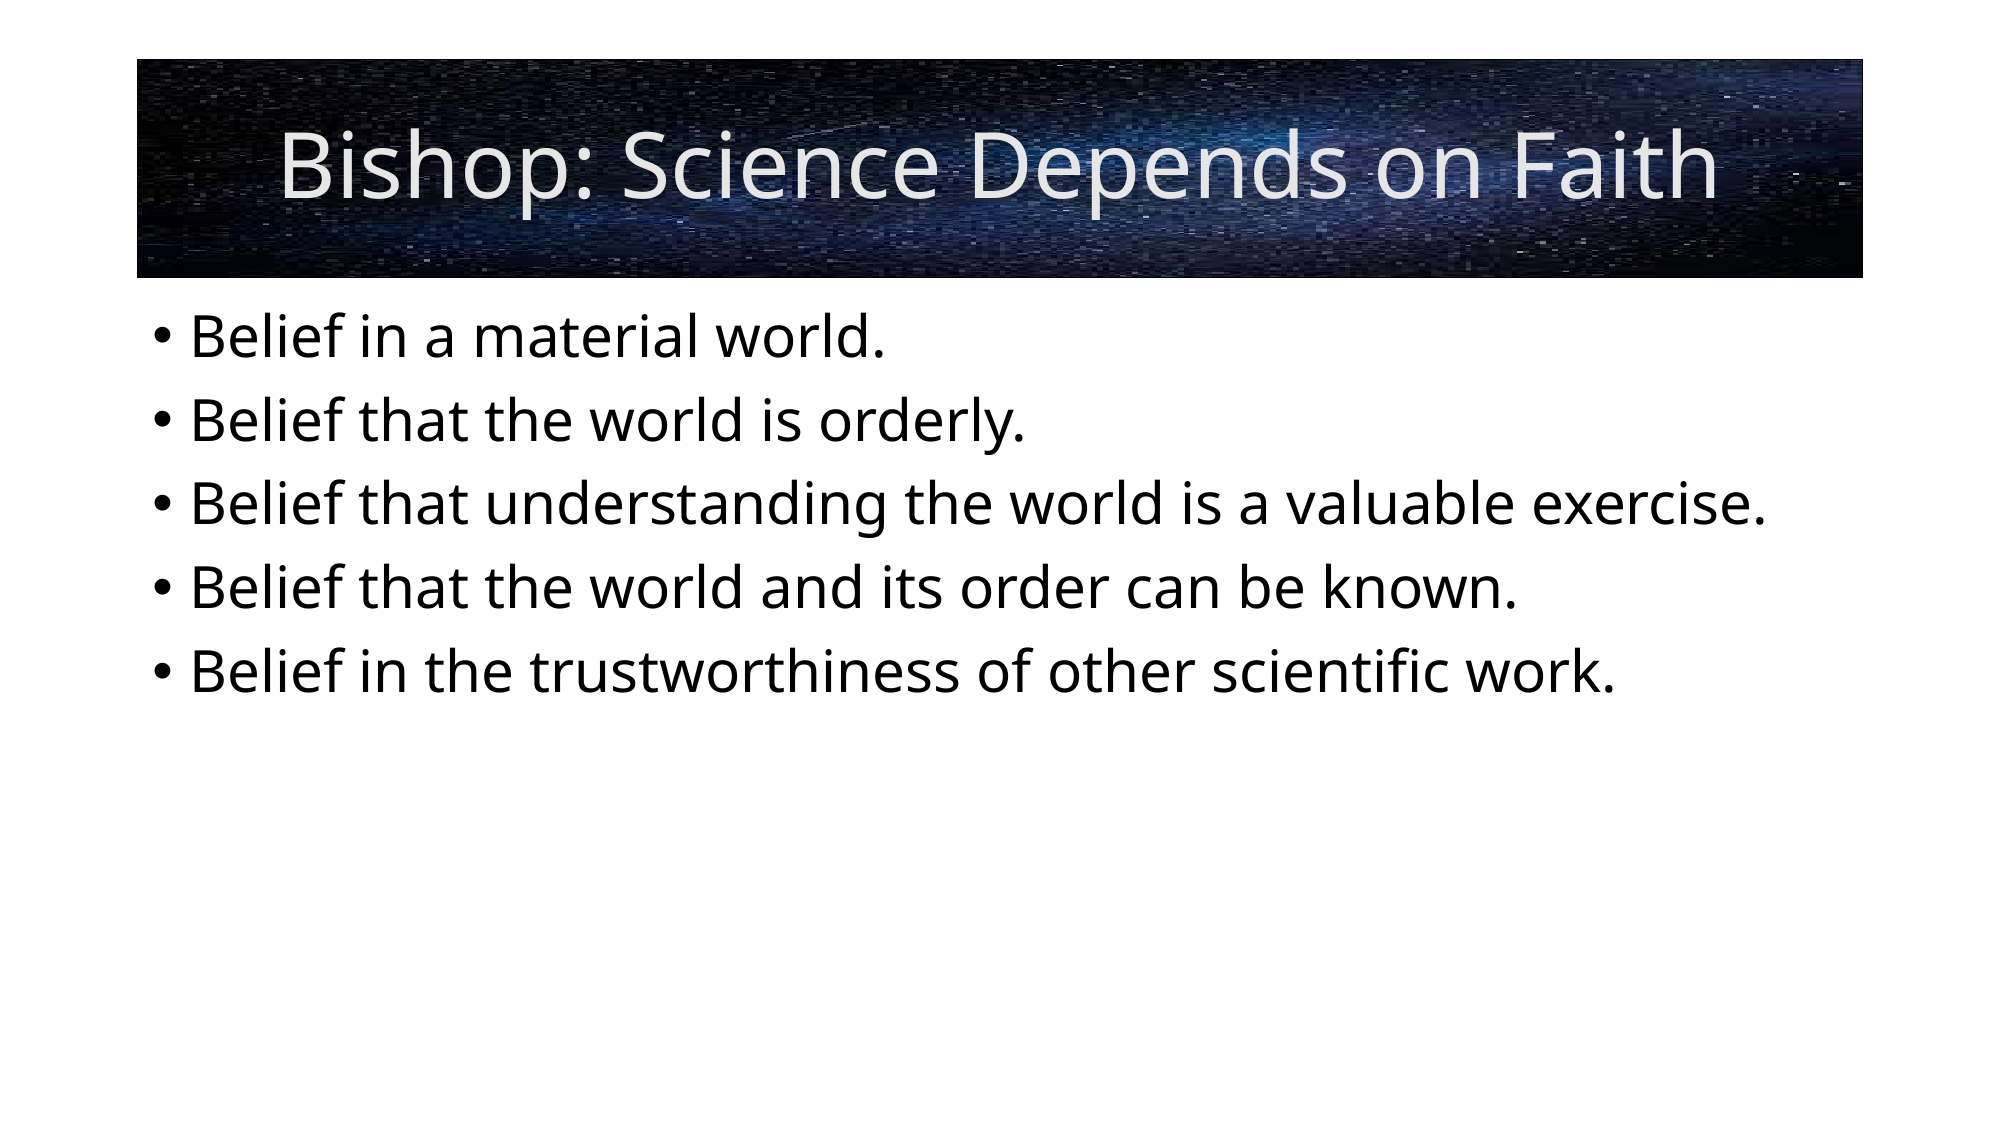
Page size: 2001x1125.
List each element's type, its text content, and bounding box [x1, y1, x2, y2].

title Bishop: Science Depends on Faith [137, 59, 1863, 278]
list Belief in a material world. Belief that the world is orderly. Belief that understanding the world is a valuable exercise. Belief that the world and its order can be known. Belief in the trustworthiness of other scientific work. [137, 299, 1863, 1014]
